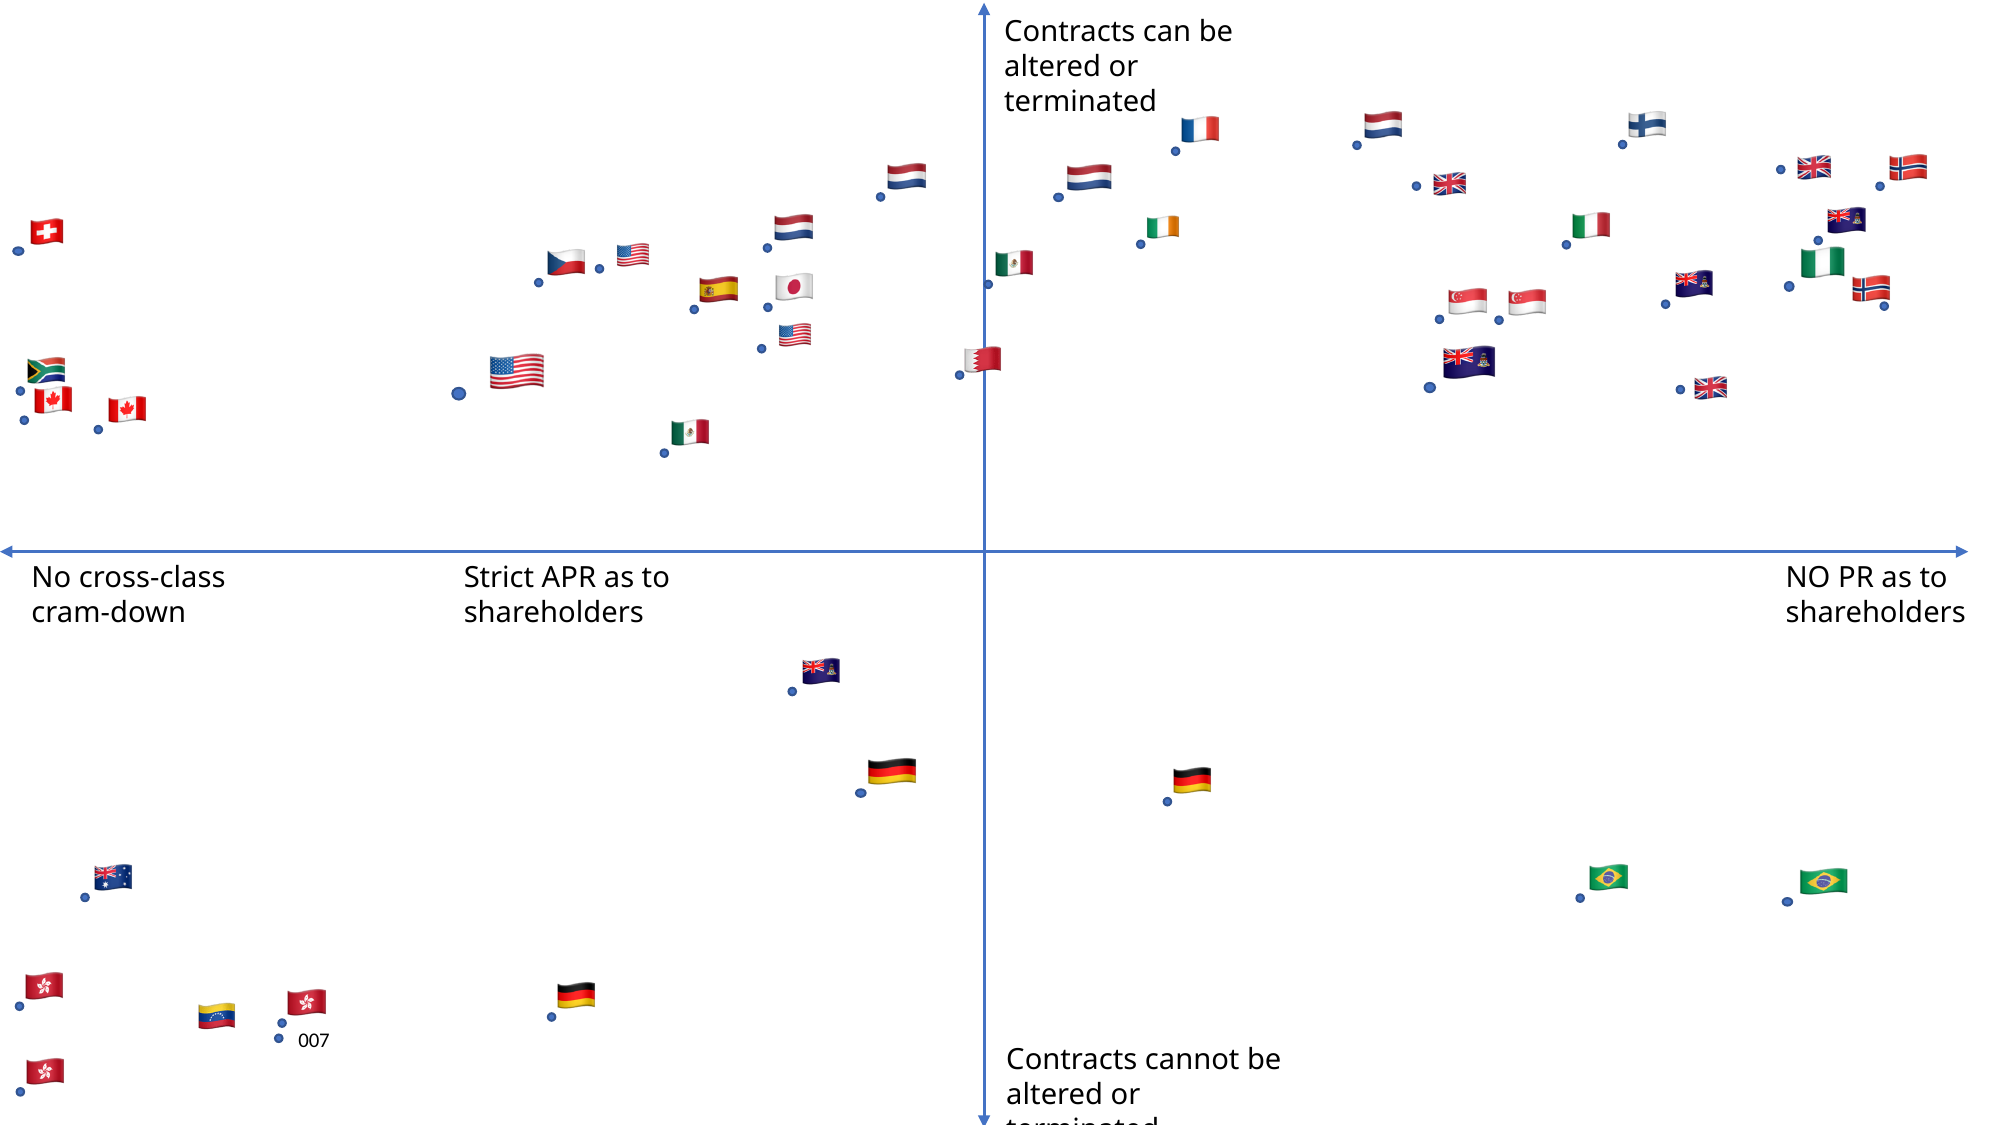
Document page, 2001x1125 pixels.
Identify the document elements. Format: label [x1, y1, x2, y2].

text_box [1576, 856, 1693, 931]
text_box [763, 206, 815, 252]
text_box [1784, 237, 1847, 291]
text_box [876, 155, 987, 225]
text_box [534, 241, 587, 287]
text_box [955, 339, 1068, 404]
text_box [595, 236, 708, 313]
text_box [764, 266, 815, 312]
text_box [788, 650, 907, 727]
text_box [1776, 148, 1876, 214]
text_box [659, 411, 765, 489]
text_box [1876, 146, 2000, 223]
text_box [1561, 204, 1667, 283]
text_box [1168, 108, 1380, 188]
text_box [81, 856, 293, 934]
text_box [1353, 103, 1404, 150]
text_box [13, 211, 160, 288]
text_box [196, 995, 283, 1043]
text_box [15, 964, 65, 1010]
text_box [1618, 103, 1668, 149]
text_box [1054, 155, 1184, 225]
text_box [452, 343, 670, 440]
text_box [757, 316, 871, 393]
text_box [1412, 165, 1529, 231]
text_box [20, 378, 135, 454]
text_box [1162, 759, 1268, 835]
text_box [983, 242, 1089, 320]
text_box [16, 1050, 66, 1096]
text_box [278, 981, 456, 1060]
text_box [1495, 281, 1618, 352]
text_box [1424, 336, 1589, 422]
text_box [690, 268, 740, 314]
text_box [1782, 860, 1930, 934]
text_box [1676, 369, 1789, 434]
text_box [1814, 199, 1868, 245]
text_box [16, 349, 67, 395]
text_box [94, 388, 209, 464]
text_box [1136, 225, 1181, 248]
text_box [0, 2, 2000, 1125]
text_box [1661, 262, 1780, 340]
text_box [546, 974, 652, 1050]
text_box [1850, 267, 1999, 343]
text_box [1435, 280, 1489, 324]
text_box [854, 750, 990, 826]
